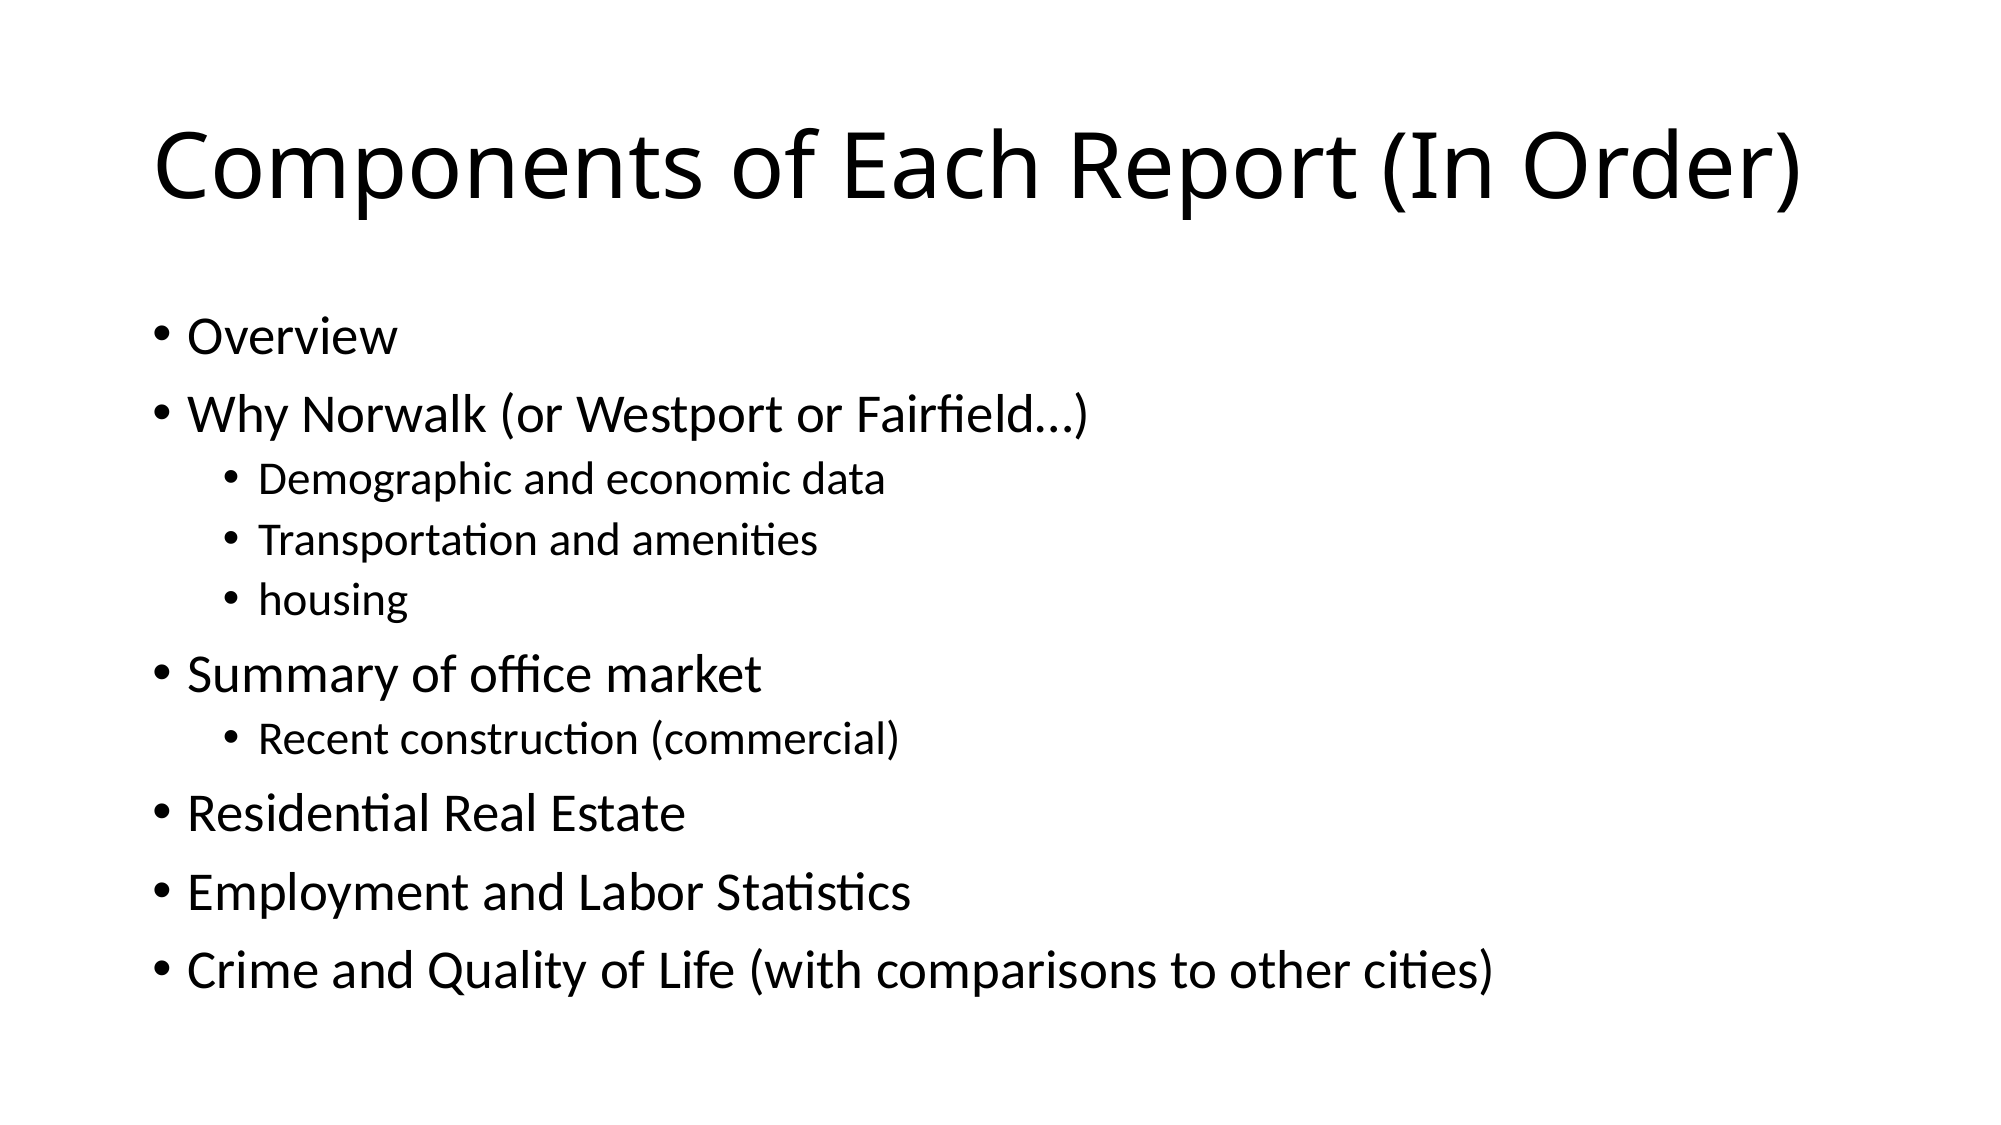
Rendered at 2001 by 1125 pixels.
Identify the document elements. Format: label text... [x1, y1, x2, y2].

title Components of Each Report (In Order) [137, 59, 1863, 278]
list Overview Why Norwalk (or Westport or Fairfield…) Demographic and economic data Transportation and amenities housing Summary of office market Recent construction (commercial) Residential Real Estate Employment and Labor Statistics Crime and Quality of Life (with comparisons to other cities) [137, 299, 1863, 1014]
